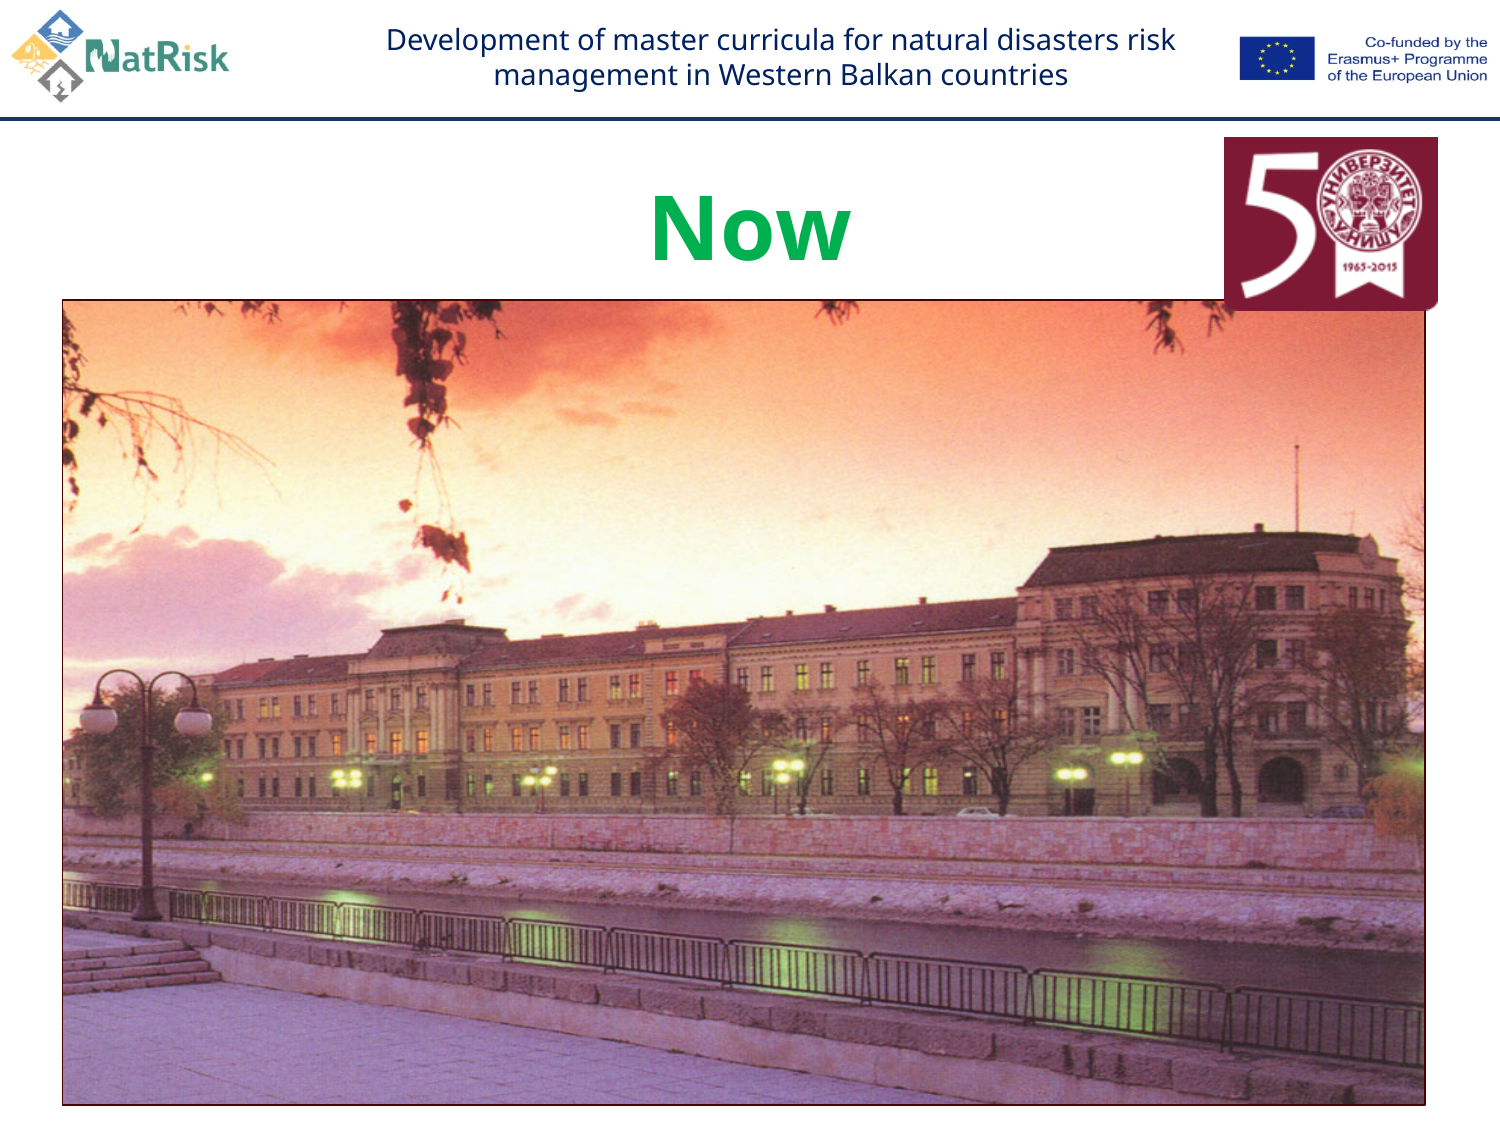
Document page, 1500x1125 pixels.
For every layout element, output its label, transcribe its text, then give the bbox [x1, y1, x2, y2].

list . [62, 299, 1425, 1105]
picture [1224, 137, 1438, 312]
picture [0, 0, 238, 113]
text_box Development of master curricula for natural disasters risk management in Western Balkan countries [324, 24, 1223, 88]
title Now [75, 162, 1219, 286]
picture [1224, 24, 1500, 93]
